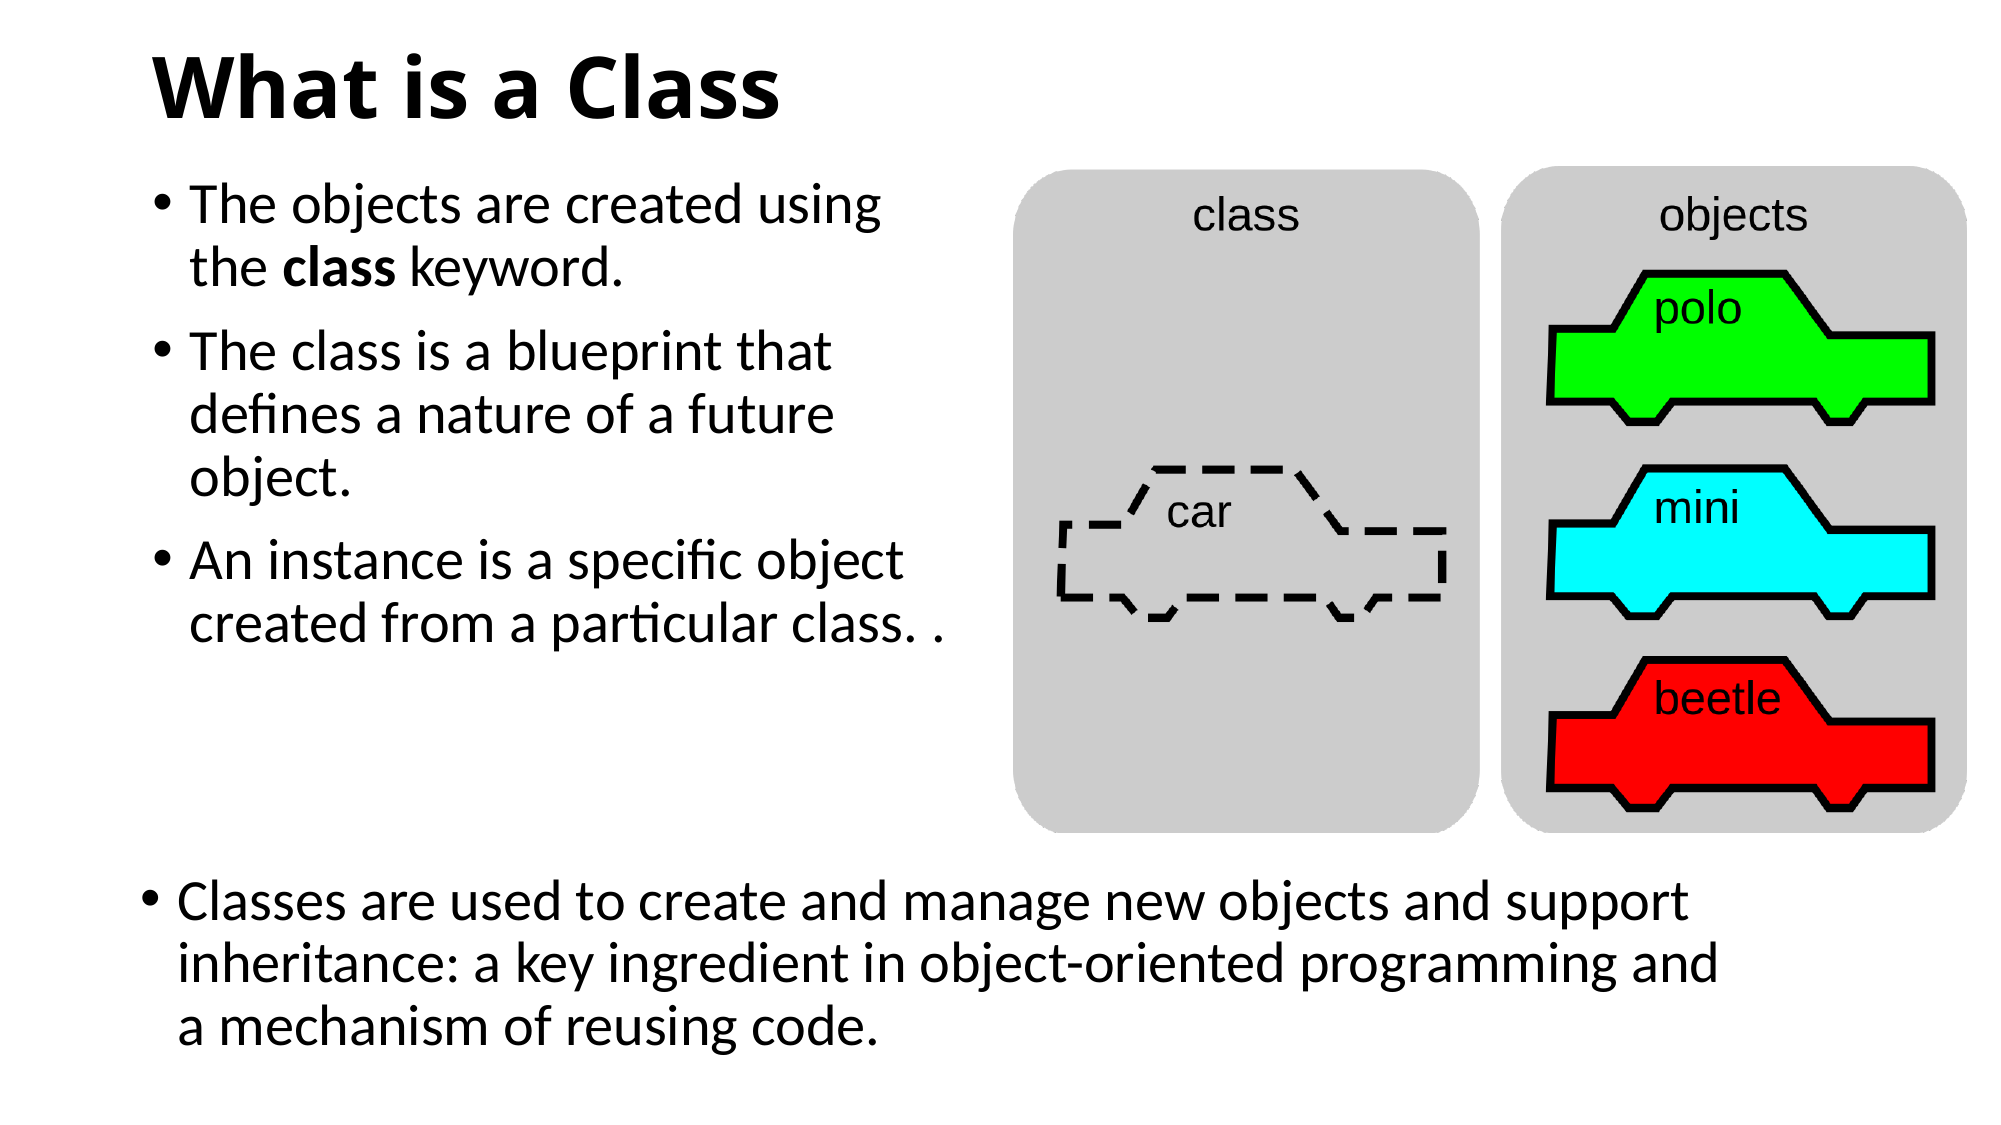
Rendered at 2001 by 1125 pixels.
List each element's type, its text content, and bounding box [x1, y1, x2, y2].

list The objects are created using the class keyword. The class is a blueprint that defines a nature of a future object. An instance is a specific object created from a particular class. . [137, 166, 990, 704]
title What is a Class [137, 36, 1863, 145]
picture [1013, 165, 1967, 833]
text_box Classes are used to create and manage new objects and support inheritance: a key ingredient in object-oriented programming and a mechanism of reusing code. [124, 862, 1766, 1125]
